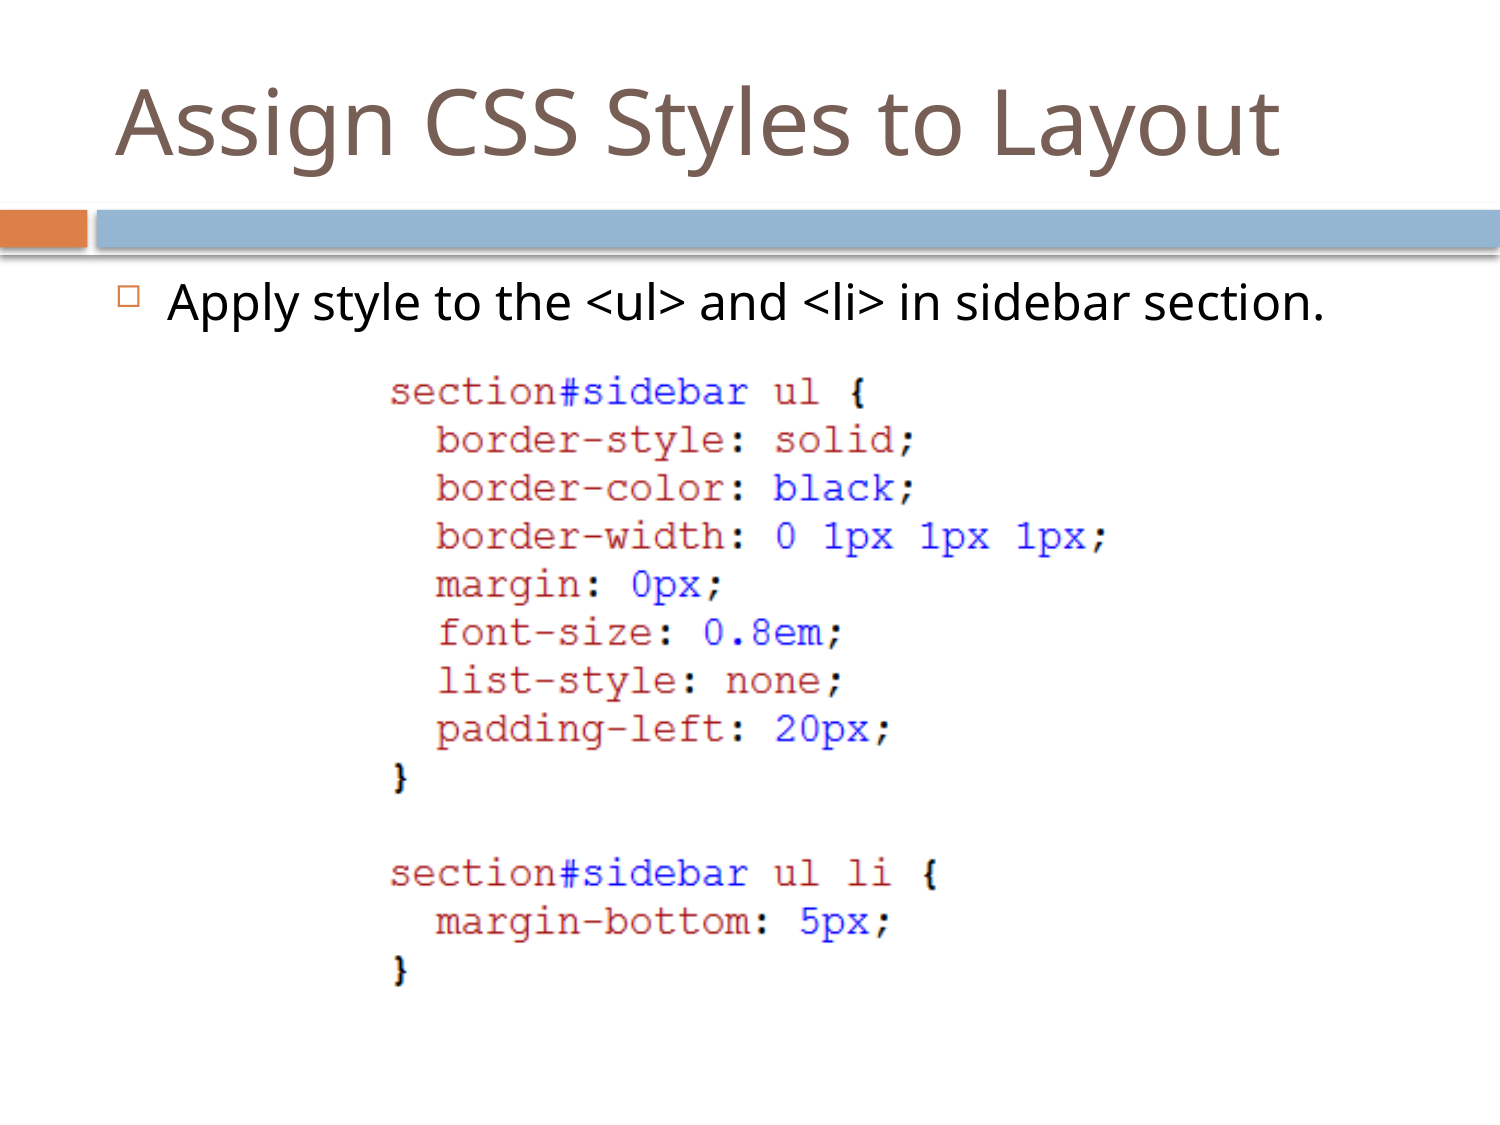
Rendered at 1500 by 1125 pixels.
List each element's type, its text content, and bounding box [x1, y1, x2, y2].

title Assign CSS Styles to Layout [100, 37, 1438, 200]
picture [387, 374, 1136, 1001]
list Apply style to the <ul> and <li> in sidebar section. [100, 262, 1438, 1000]
